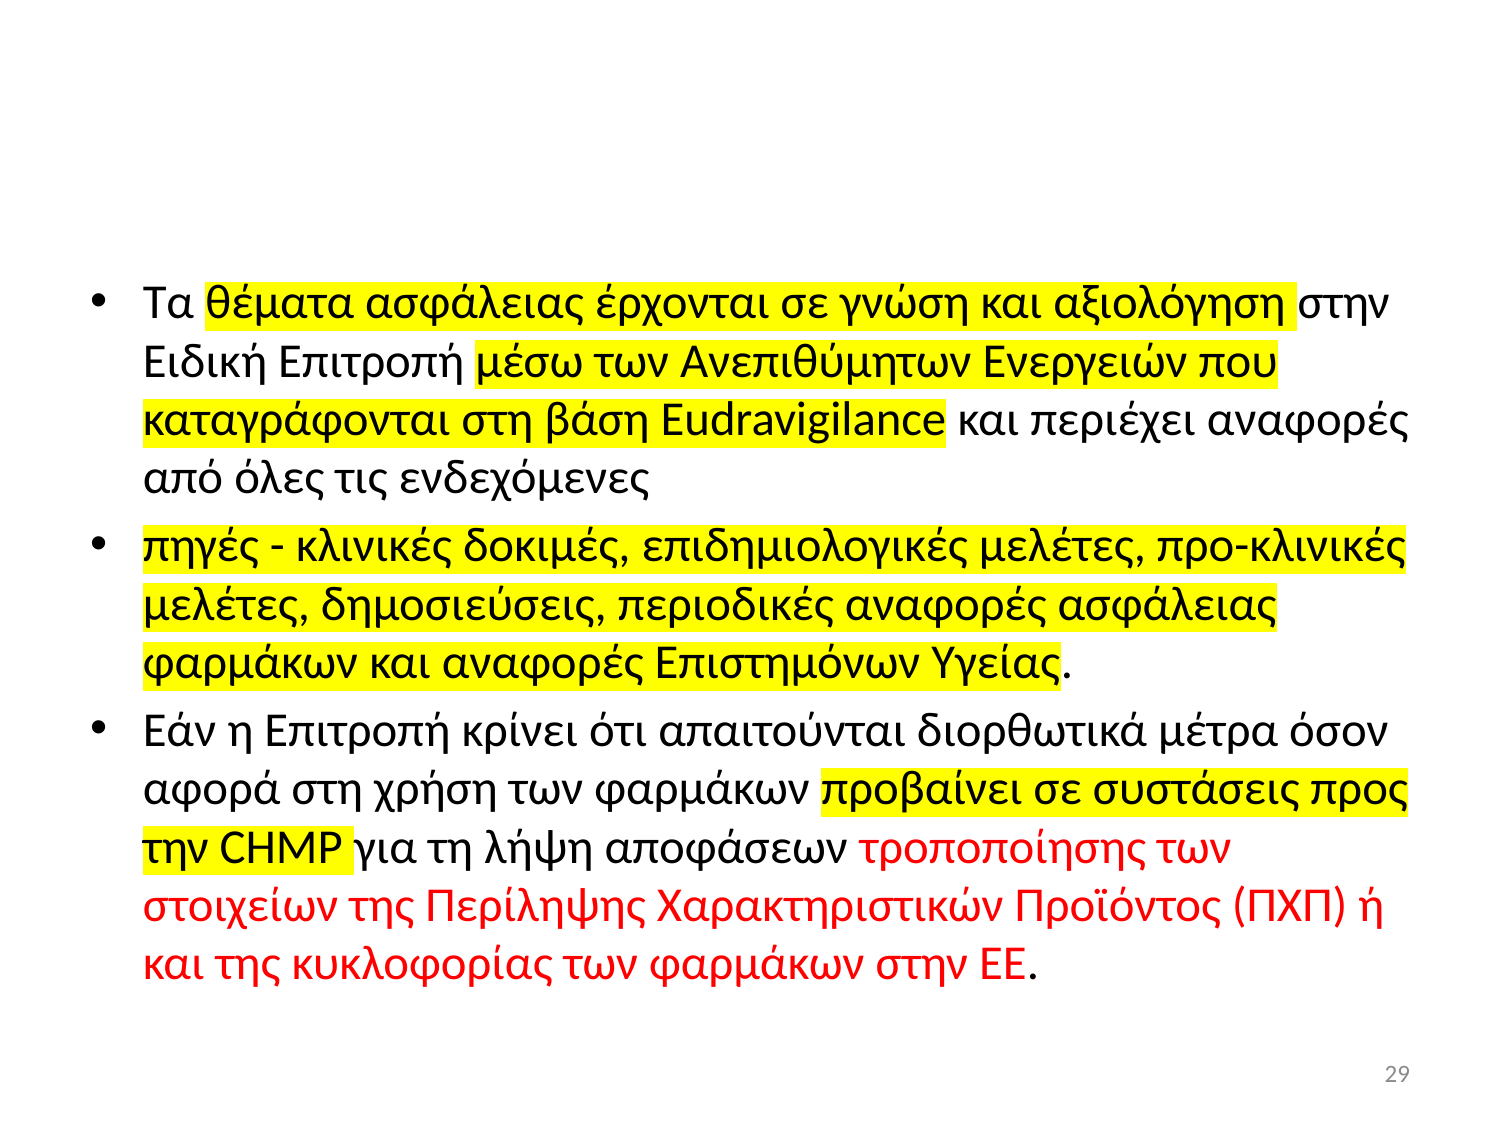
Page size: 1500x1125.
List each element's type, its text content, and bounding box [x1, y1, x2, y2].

slide_number 29 [1074, 1042, 1425, 1103]
list Τα θέματα ασφάλειας έρχονται σε γνώση και αξιολόγηση στην Ειδική Επιτροπή μέσω των Ανεπιθύμητων Ενεργειών που καταγράφονται στη βάση Eudravigilance και περιέχει αναφορές από όλες τις ενδεχόμενες πηγές - κλινικές δοκιμές, επιδημιολογικές μελέτες, προ-κλινικές μελέτες, δημοσιεύσεις, περιοδικές αναφορές ασφάλειας φαρμάκων και αναφορές Επιστημόνων Υγείας. Εάν η Επιτροπή κρίνει ότι απαιτούνται διορθωτικά μέτρα όσον αφορά στη χρήση των φαρμάκων προβαίνει σε συστάσεις προς την CHMP για τη λήψη αποφάσεων τροποποίησης των στοιχείων της Περίληψης Χαρακτηριστικών Προϊόντος (ΠΧΠ) ή και της κυκλοφορίας των φαρμάκων στην ΕΕ. [75, 262, 1425, 1005]
